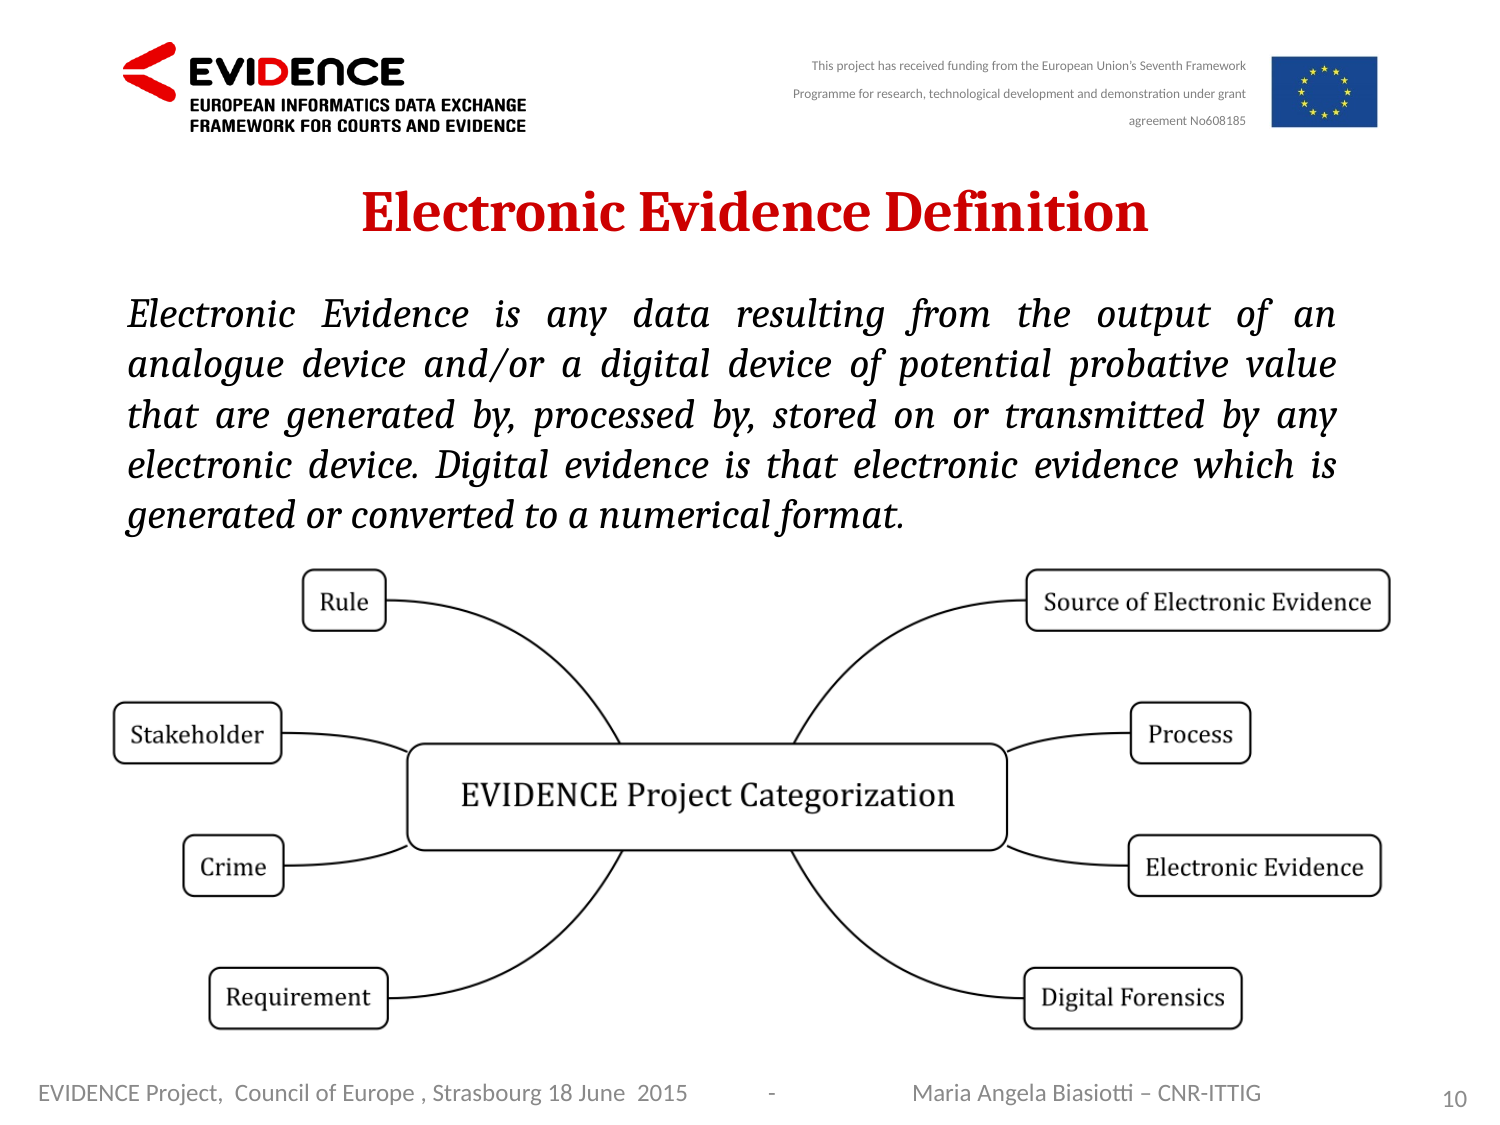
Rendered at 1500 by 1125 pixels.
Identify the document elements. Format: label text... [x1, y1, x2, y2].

slide_number 10 [1401, 1064, 1483, 1125]
picture [1269, 54, 1379, 129]
picture [97, 538, 1399, 1067]
title Electronic Evidence Definition [64, 148, 1447, 268]
picture [123, 42, 526, 132]
text_box This project has received funding from the European Union’s Seventh Framework Programme for research, technological development and demonstration under grant agreement No608185 [750, 54, 1247, 126]
text_box EVIDENCE Project, Council of Europe , Strasbourg 18 June 2015 - [17, 1058, 845, 1125]
text_box Maria Angela Biasiotti – CNR-ITTIG [891, 1073, 1401, 1125]
text_box Electronic Evidence is any data resulting from the output of an analogue device and/or a digital device of potential probative value that are generated by, processed by, stored on or transmitted by any electronic device. Digital evidence is that electronic evidence which is generated or converted to a numerical format. [112, 278, 1353, 537]
